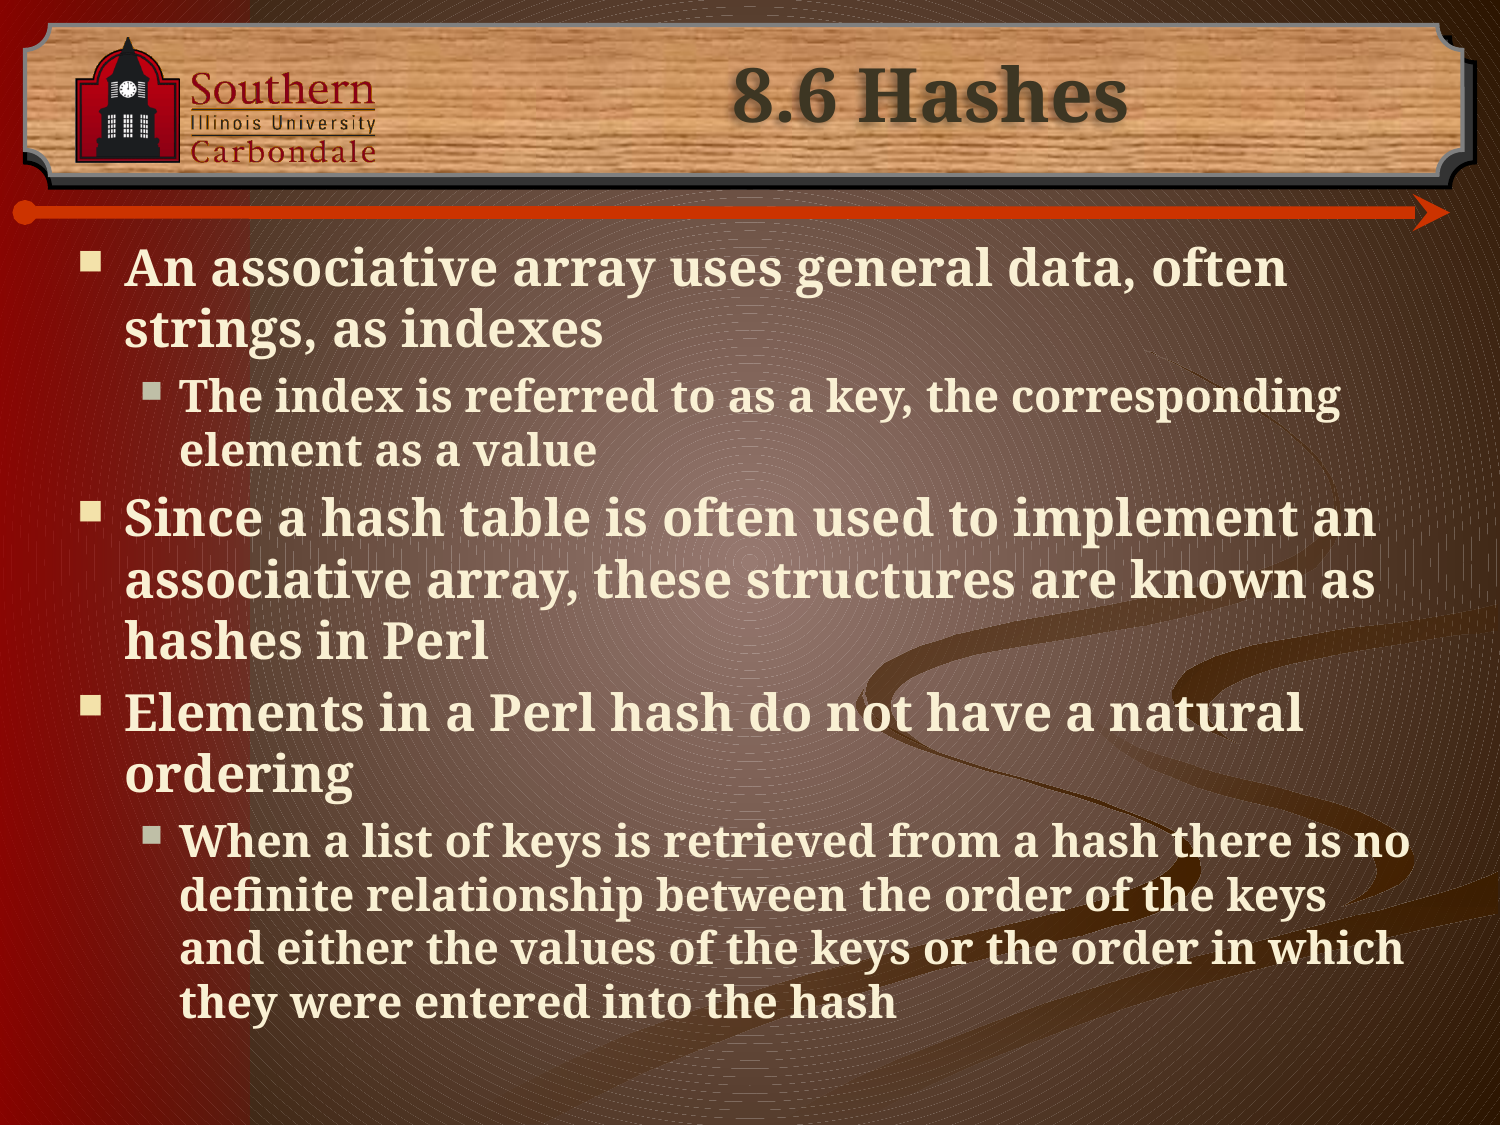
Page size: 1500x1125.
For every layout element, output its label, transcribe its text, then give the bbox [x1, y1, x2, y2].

title 8.6 Hashes [399, 24, 1463, 176]
list An associative array uses general data, often strings, as indexes The index is referred to as a key, the corresponding element as a value Since a hash table is often used to implement an associative array, these structures are known as hashes in Perl Elements in a Perl hash do not have a natural ordering When a list of keys is retrieved from a hash there is no definite relationship between the order of the keys and either the values of the keys or the order in which they were entered into the hash [62, 224, 1438, 1038]
picture [28, 28, 399, 172]
